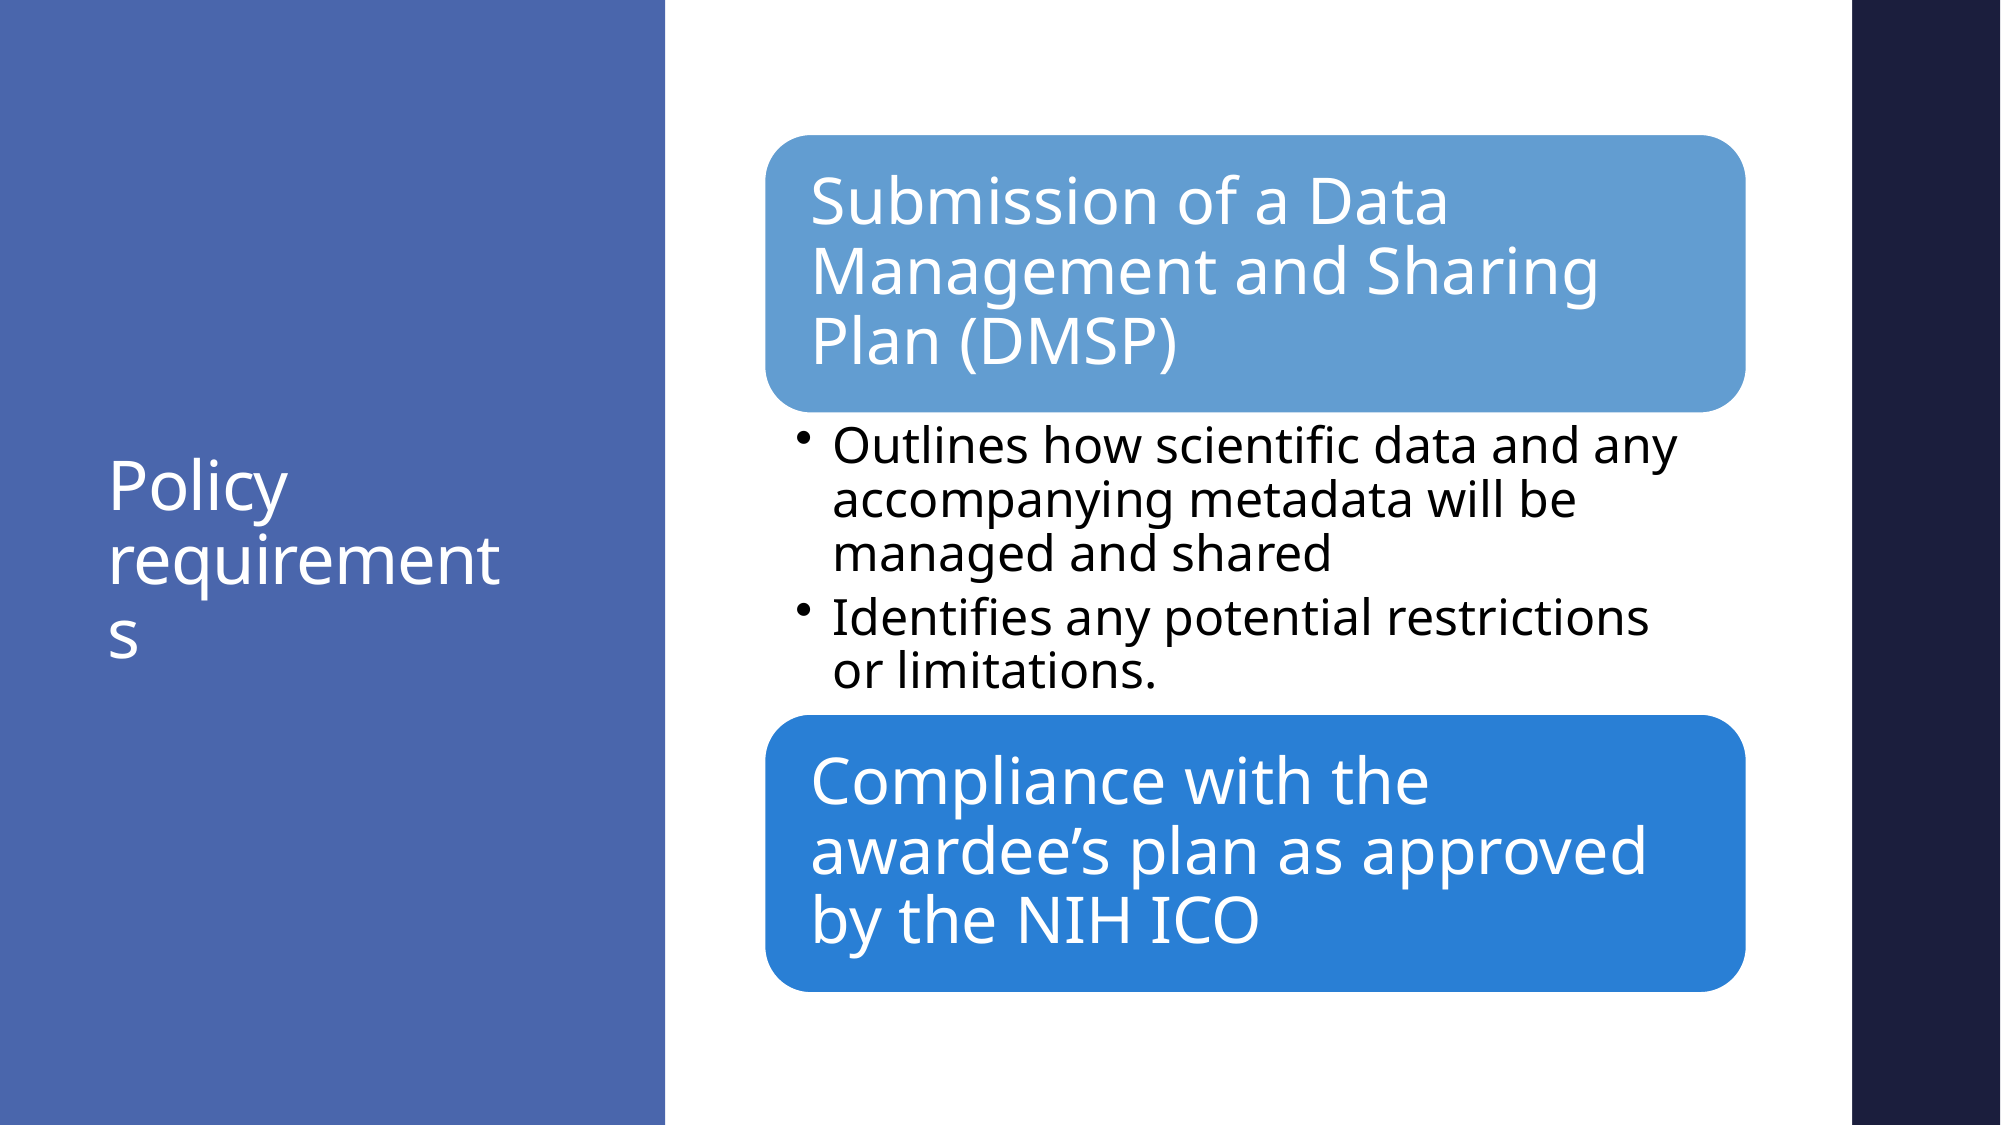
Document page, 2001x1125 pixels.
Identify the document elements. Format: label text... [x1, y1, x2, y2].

title Policy requirements [92, 137, 539, 988]
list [763, 131, 1748, 996]
text_box [0, 0, 666, 1125]
text_box [1851, 0, 2000, 1125]
